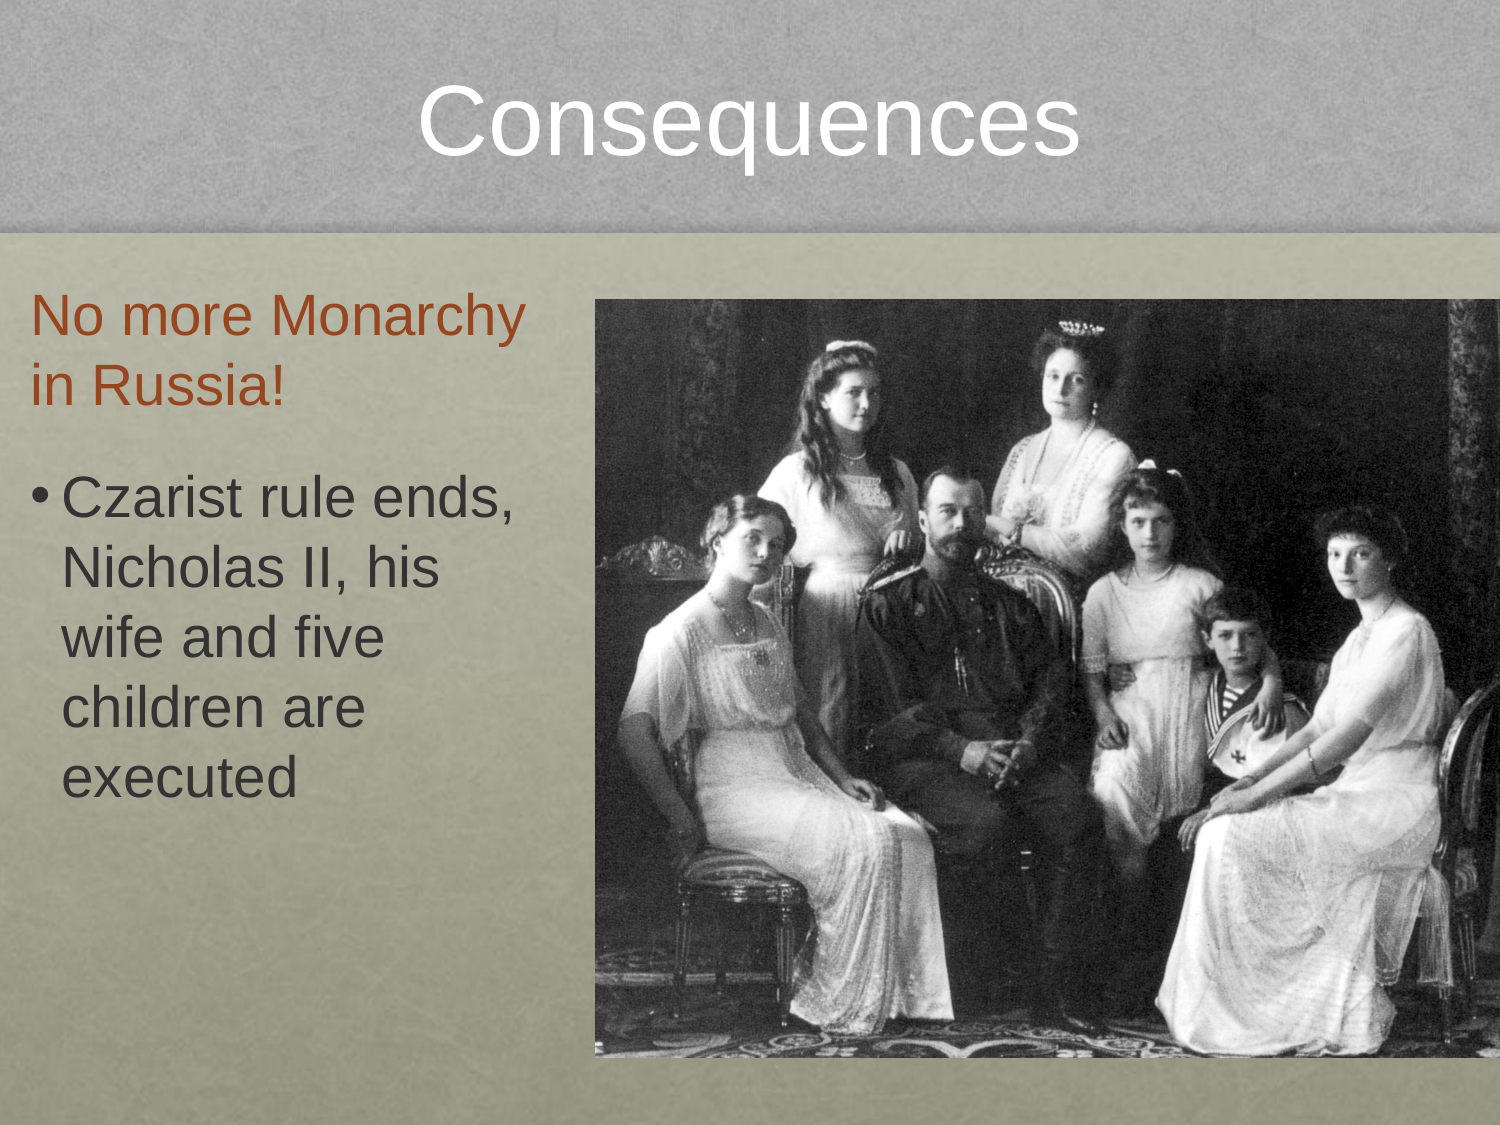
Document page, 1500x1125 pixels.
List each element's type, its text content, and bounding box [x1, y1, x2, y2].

list No more Monarchy in Russia! Czarist rule ends, Nicholas II, his wife and five children are executed [0, 262, 563, 1058]
picture [0, 0, 1500, 1125]
title Consequences [127, 10, 1372, 221]
